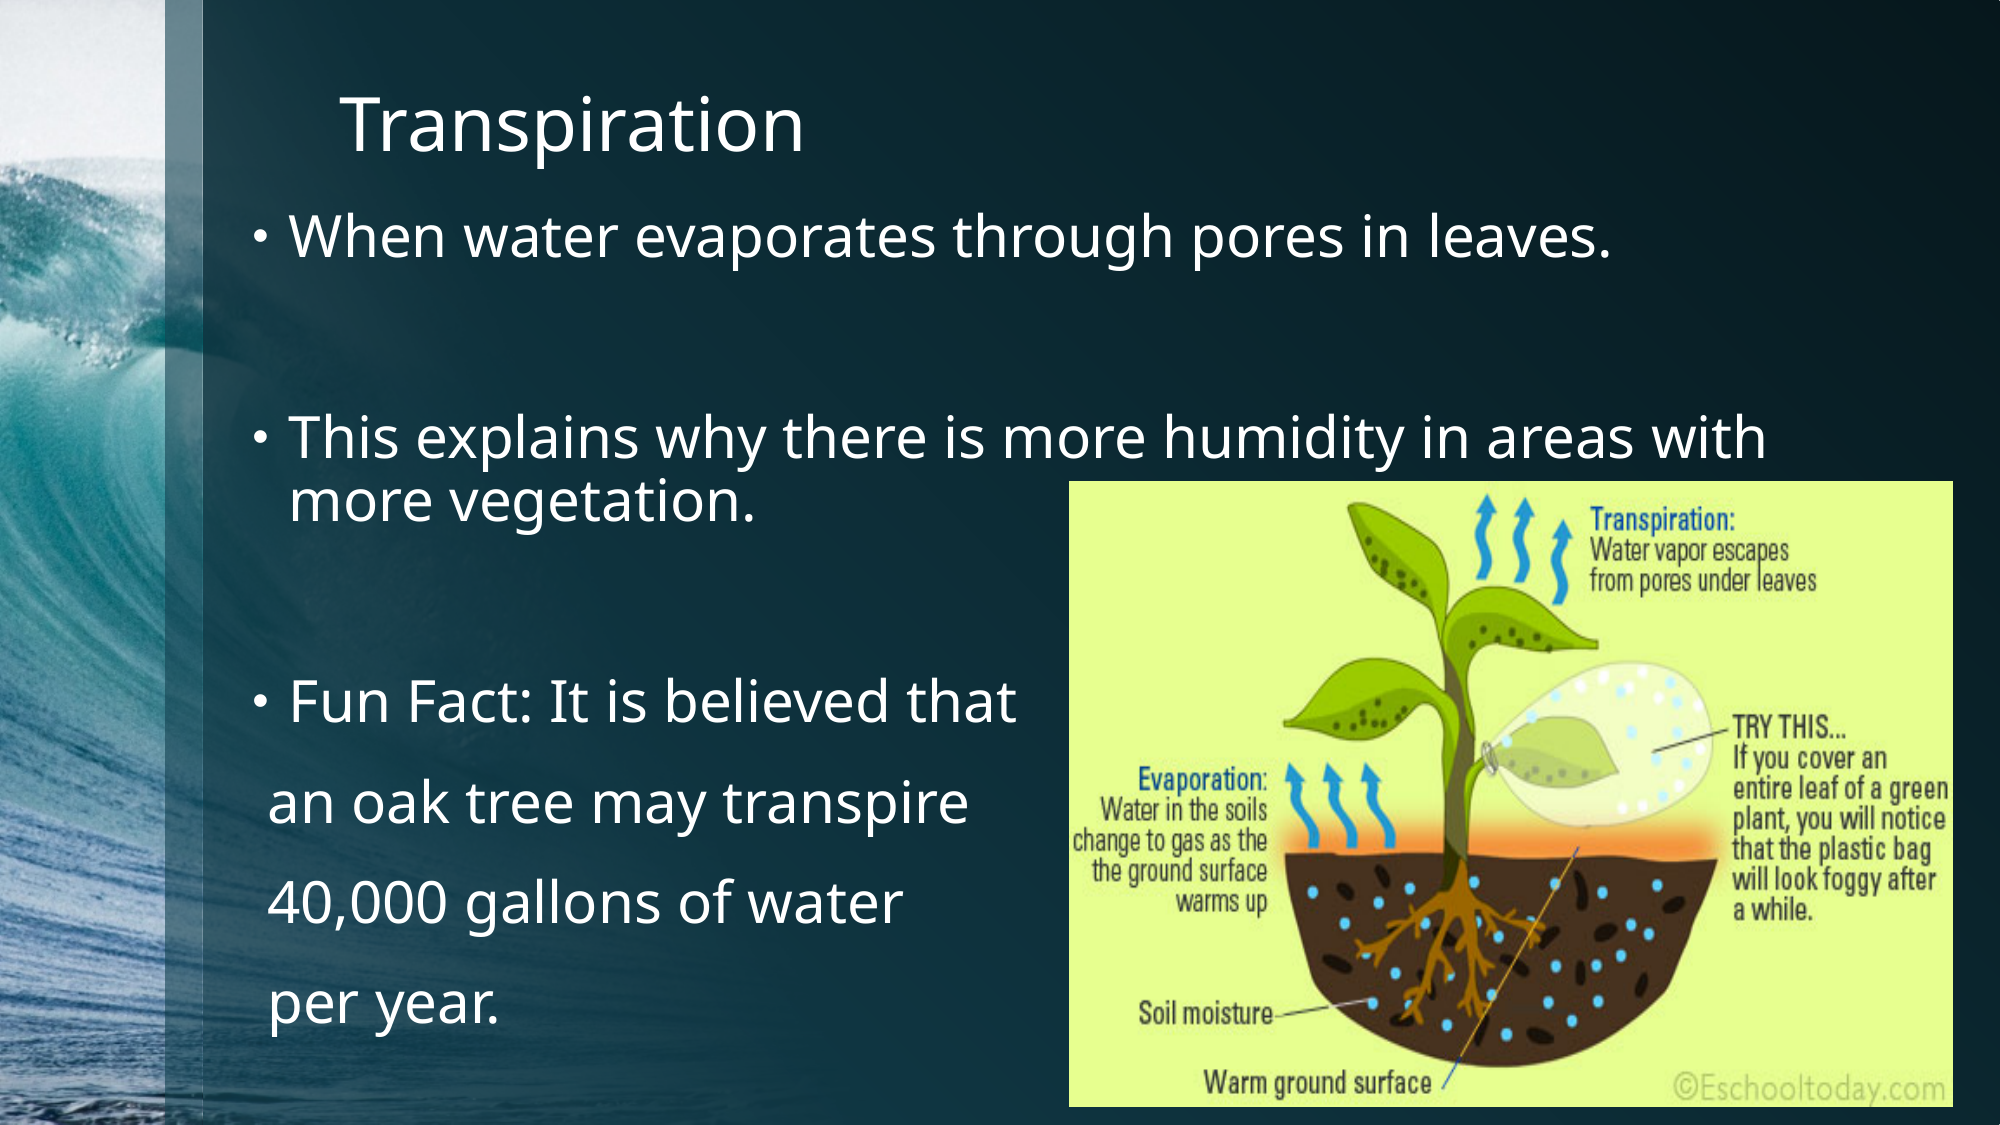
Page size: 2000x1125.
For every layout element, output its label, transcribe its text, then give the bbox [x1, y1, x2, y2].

title Transpiration [324, 62, 1825, 175]
list When water evaporates through pores in leaves. This explains why there is more humidity in areas with more vegetation. Fun Fact: It is believed that an oak tree may transpire 40,000 gallons of water per year. [237, 200, 1938, 763]
picture [0, 0, 2000, 1125]
